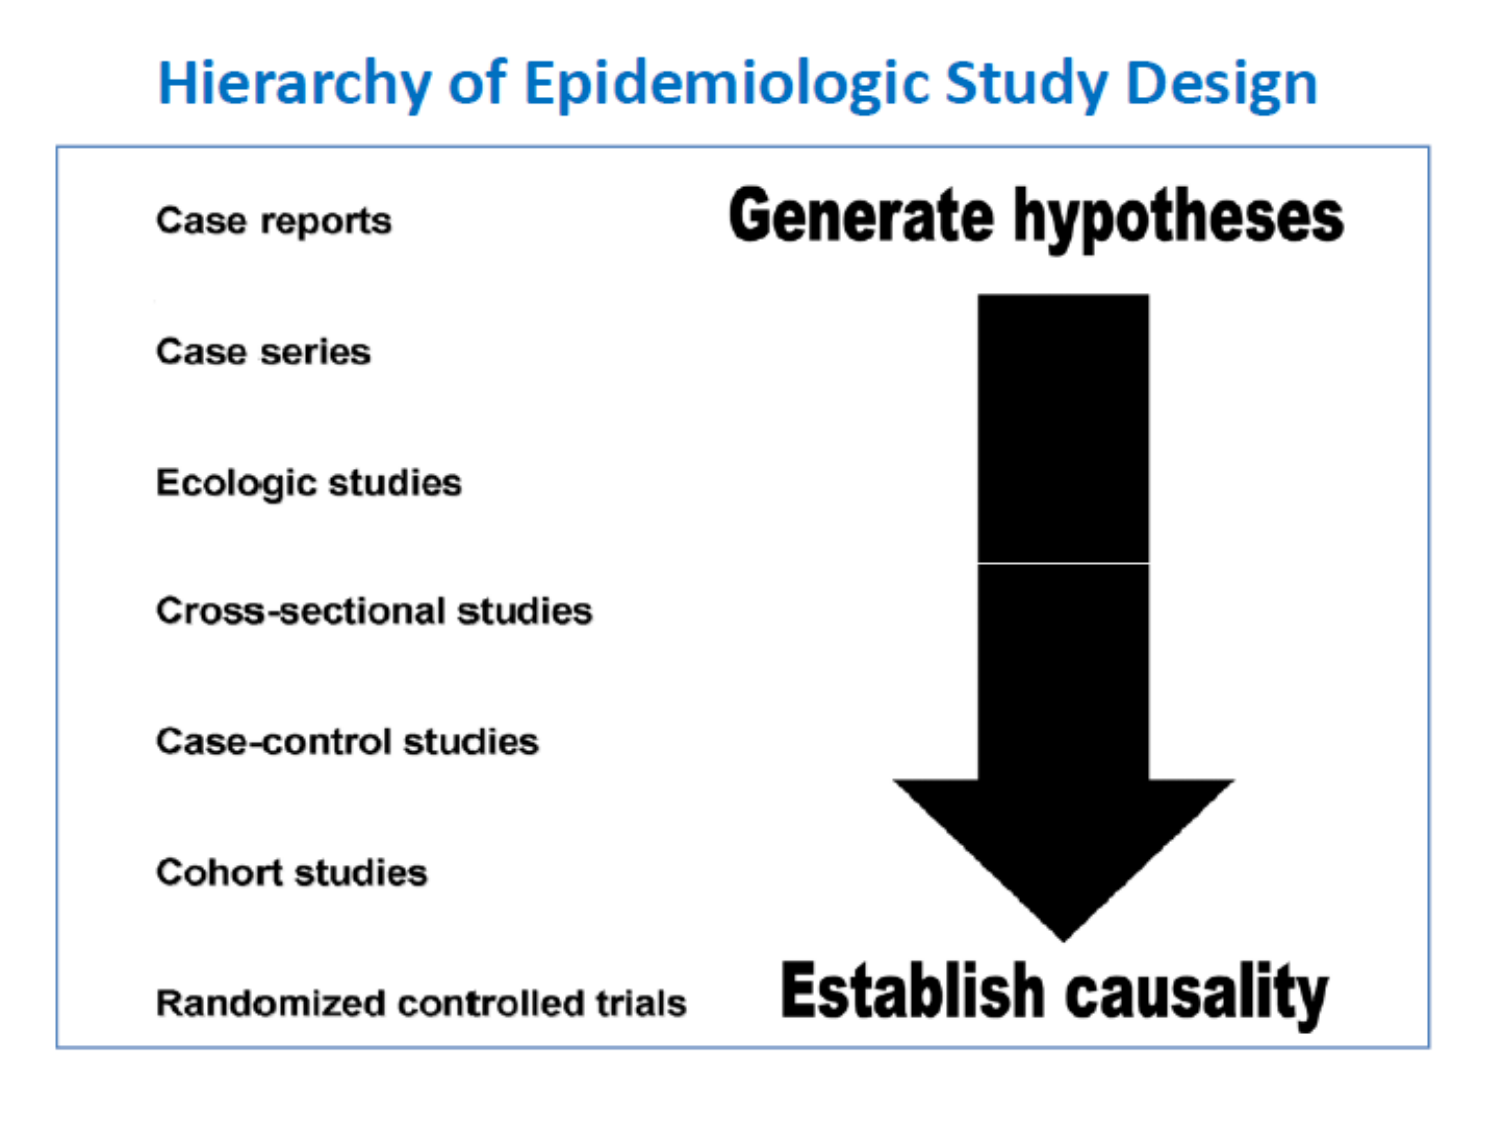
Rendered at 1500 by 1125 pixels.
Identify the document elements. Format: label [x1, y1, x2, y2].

list [0, 0, 1500, 1125]
